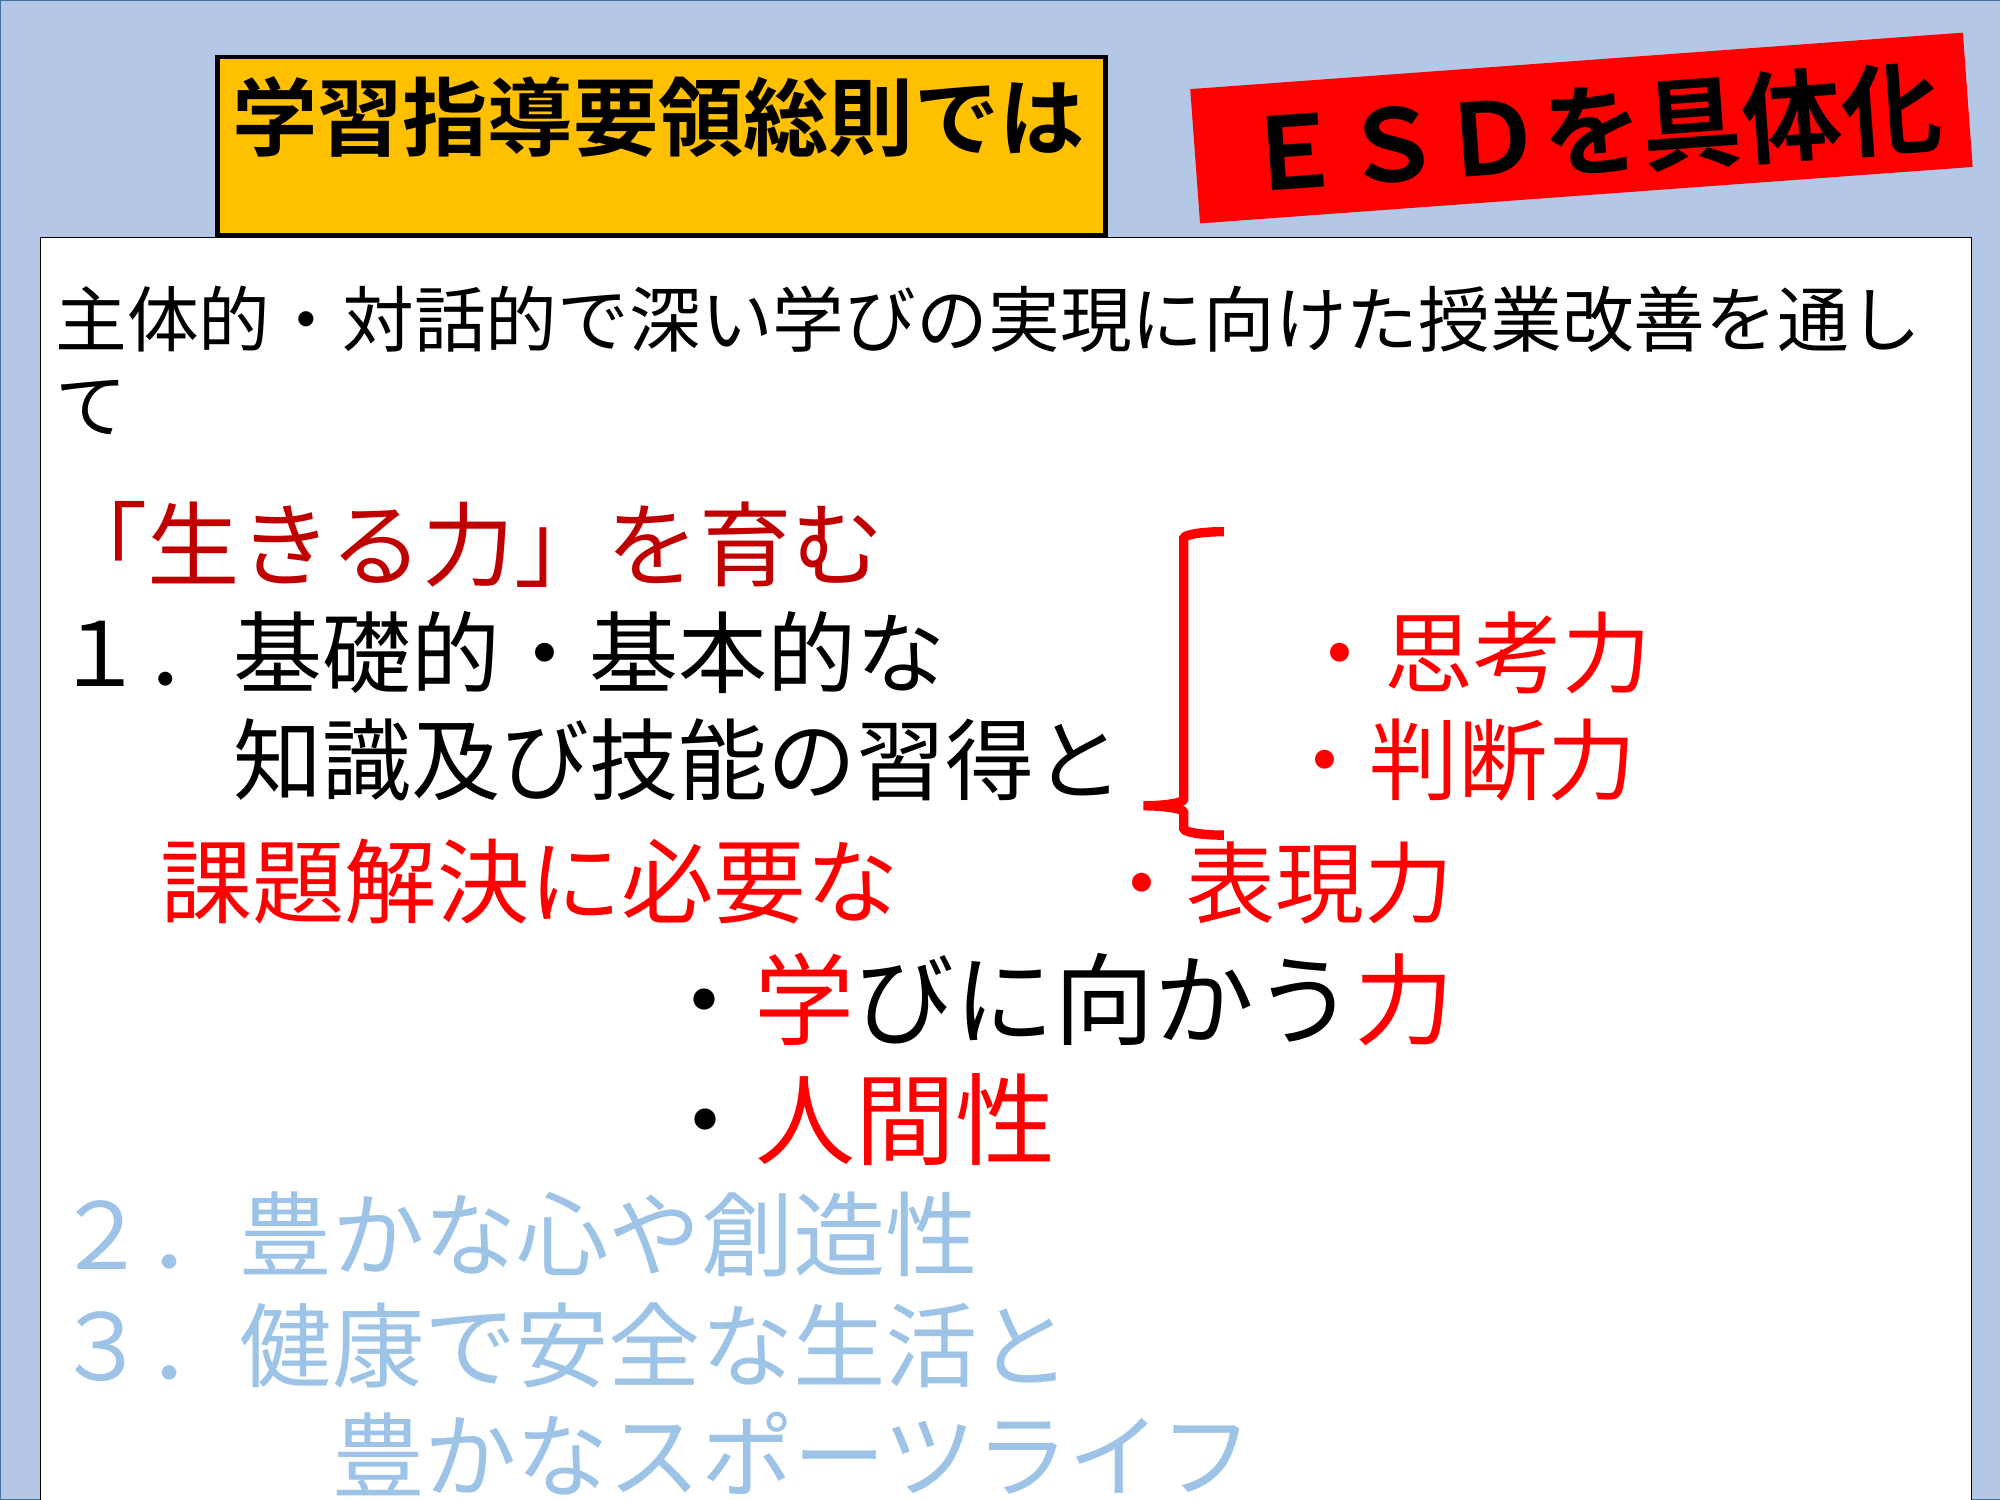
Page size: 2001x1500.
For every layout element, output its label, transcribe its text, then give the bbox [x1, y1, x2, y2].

text_box [0, 57, 1844, 1443]
text_box ＥＳＤを具体化 [1190, 32, 1973, 224]
text_box [1143, 531, 1224, 836]
text_box 主体的・対話的で深い学びの実現に向けた授業改善を通して 「生きる力」を育む １．基礎的・基本的な ・思考力 知識及び技能の習得と ・判断力 課題解決に必要な ・表現力 ・学びに向かう力 ・人間性 ２．豊かな心や創造性 ３．健康で安全な生活と 豊かなスポーツライフ [40, 237, 1972, 1500]
text_box [0, 0, 2000, 1500]
text_box 学習指導要領総則では [217, 57, 1106, 236]
